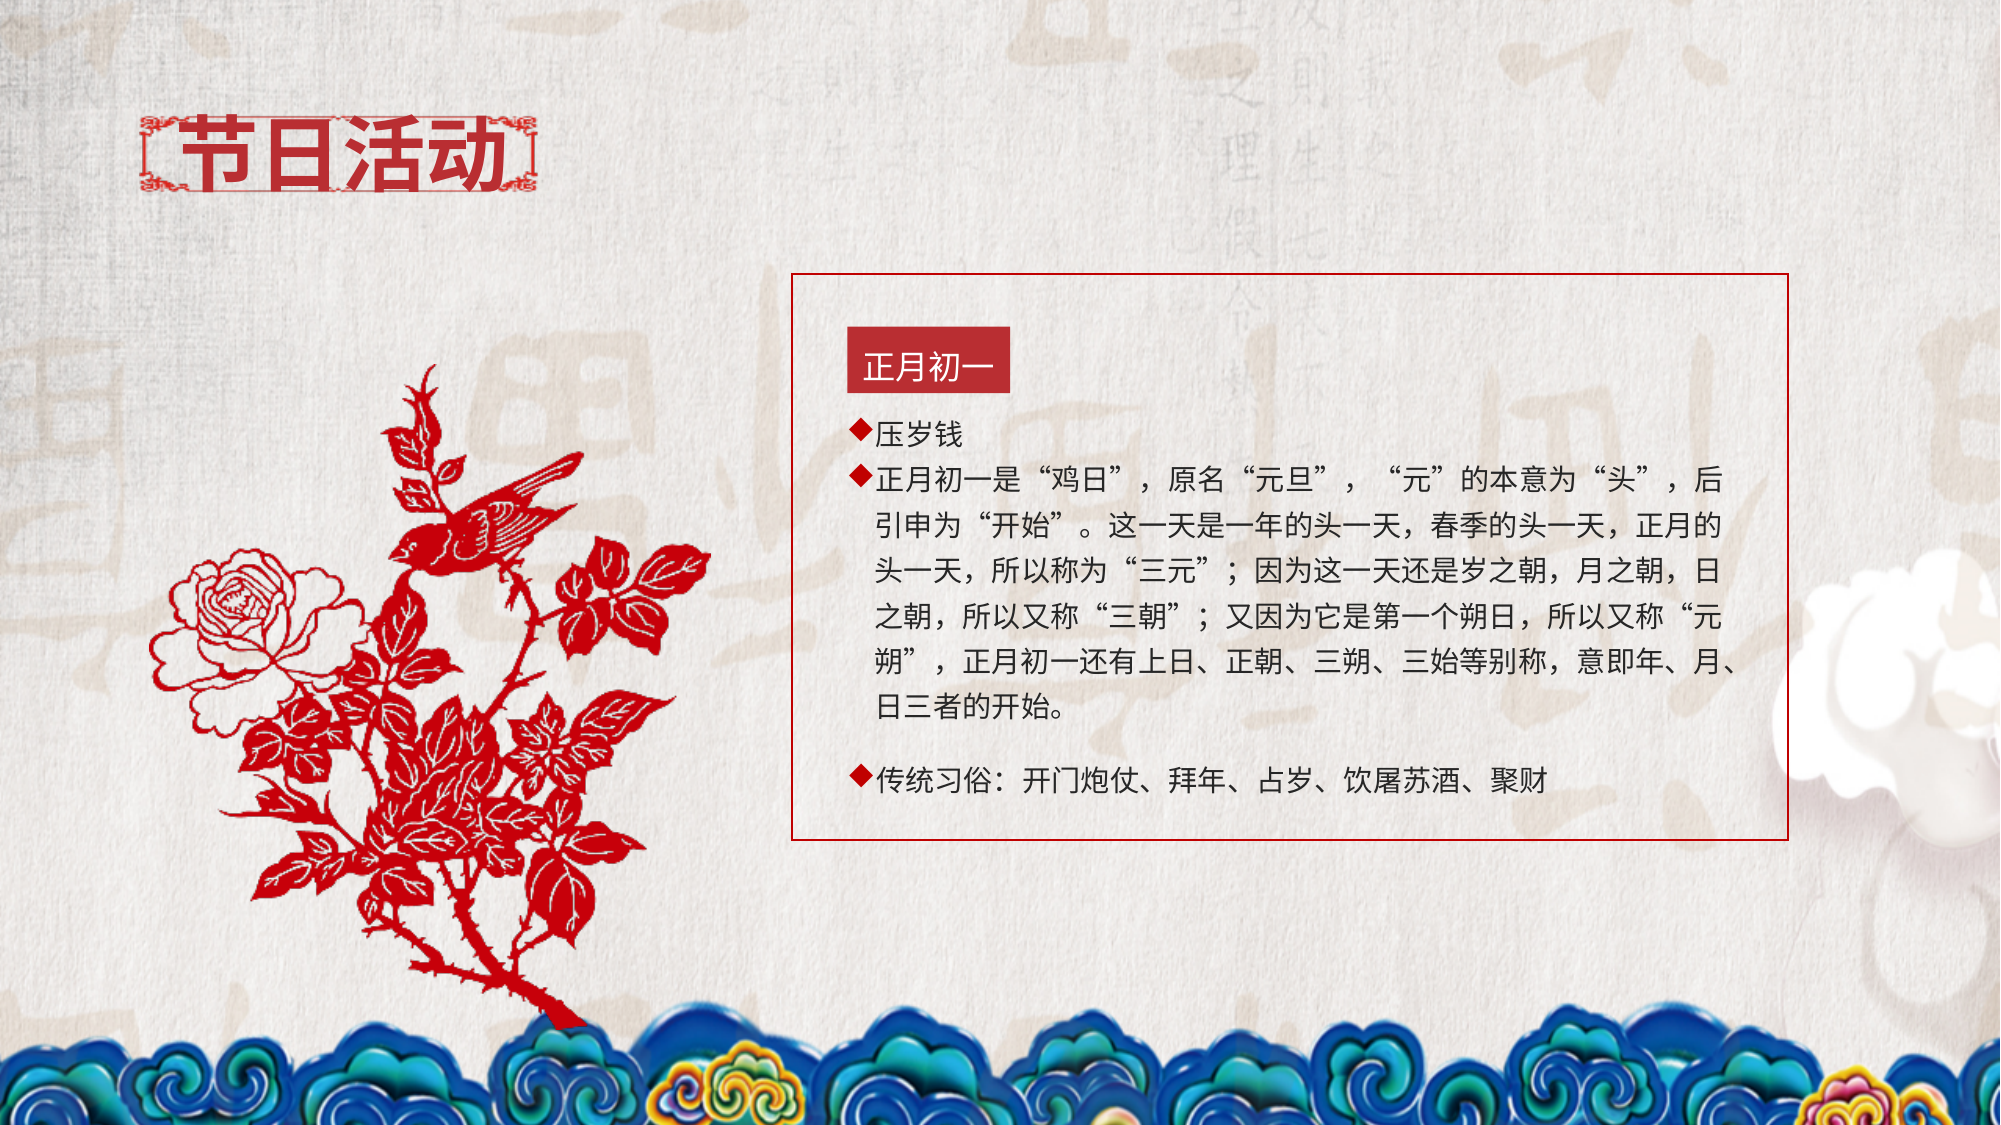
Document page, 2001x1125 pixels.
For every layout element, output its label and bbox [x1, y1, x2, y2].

text_box [791, 273, 1789, 841]
text_box [88, 95, 555, 212]
picture [0, 0, 2000, 1125]
